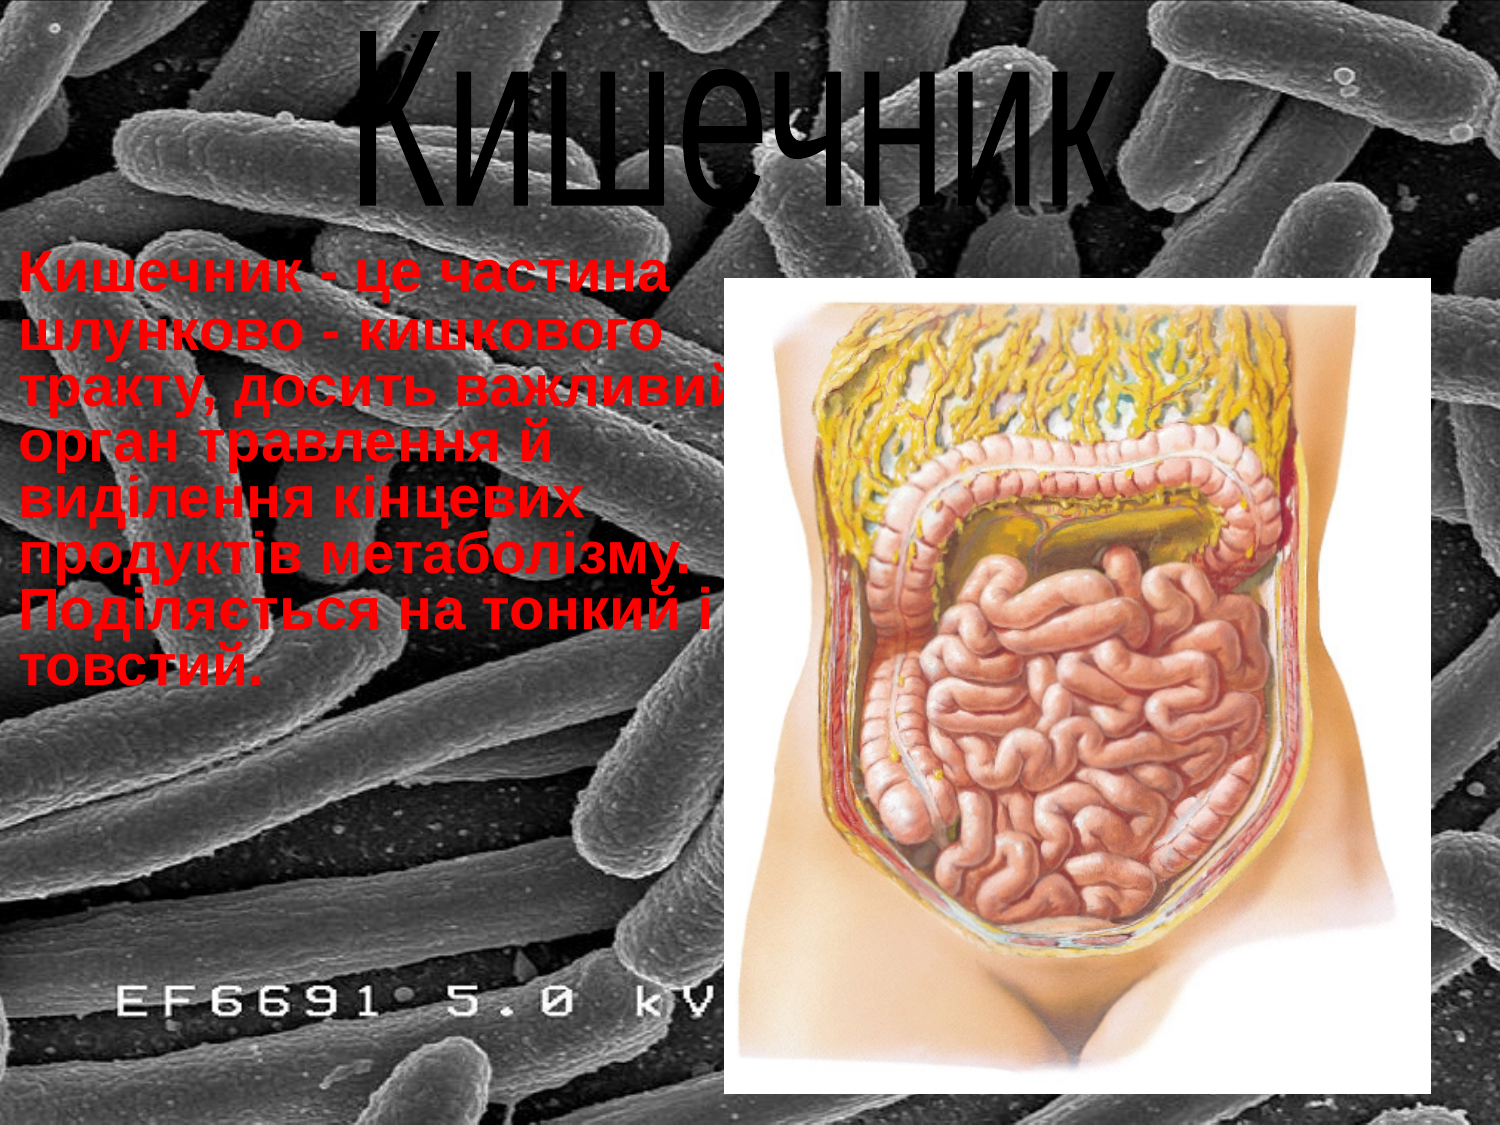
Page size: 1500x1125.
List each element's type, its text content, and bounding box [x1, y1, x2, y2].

list Кишечник - це частина шлунково - кишкового тракту, досить важливий орган травлення й виділення кінцевих продуктів метаболізму. Поділяється на тонкий і товстий. [0, 231, 762, 1083]
picture [0, 0, 1500, 1125]
